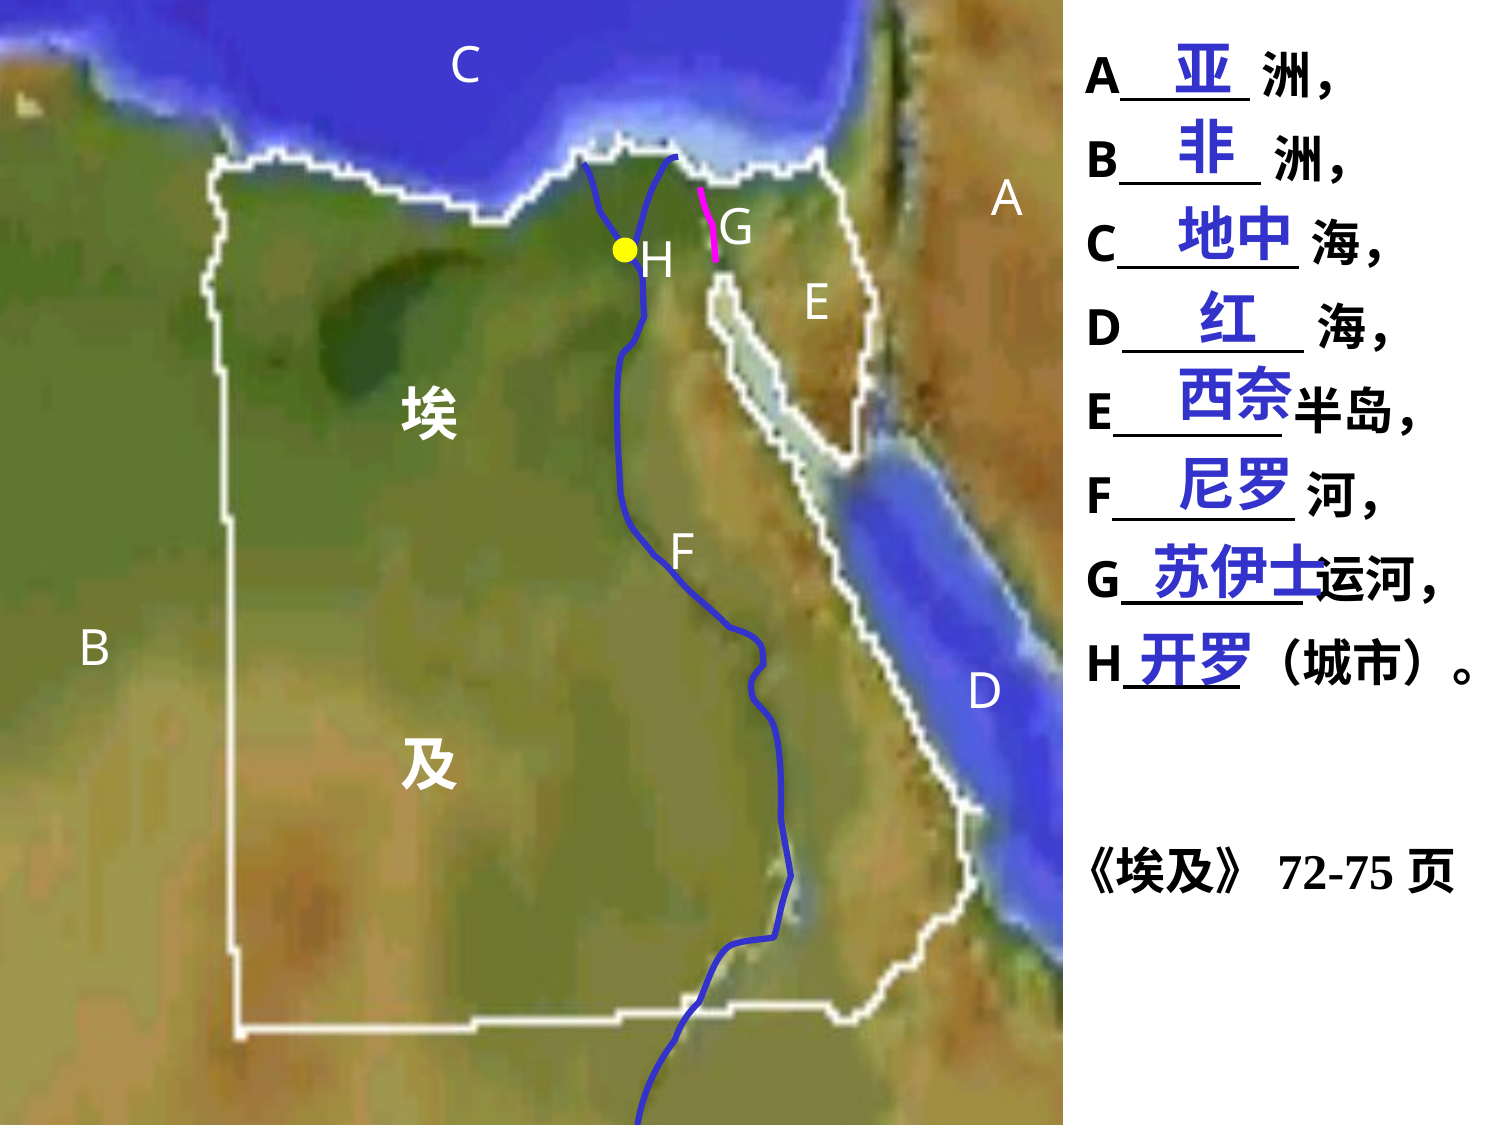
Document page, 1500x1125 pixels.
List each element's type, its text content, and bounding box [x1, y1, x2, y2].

text_box 红 [1184, 275, 1288, 350]
text_box 开罗 [1125, 614, 1300, 700]
text_box 亚 [1159, 24, 1263, 110]
text_box 西奈 [1162, 350, 1338, 435]
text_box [0, 0, 1063, 1125]
text_box 《埃及》72-75页 [1066, 831, 1472, 907]
text_box 尼罗 [1162, 439, 1325, 525]
text_box 苏伊士 [1137, 527, 1350, 613]
text_box 非 [1162, 102, 1250, 188]
text_box A 洲， B 洲， C 海， D 海， E 半岛， F 河， G 运河， H （城市）。 [1070, 12, 1500, 699]
text_box 地中 [1162, 189, 1313, 275]
